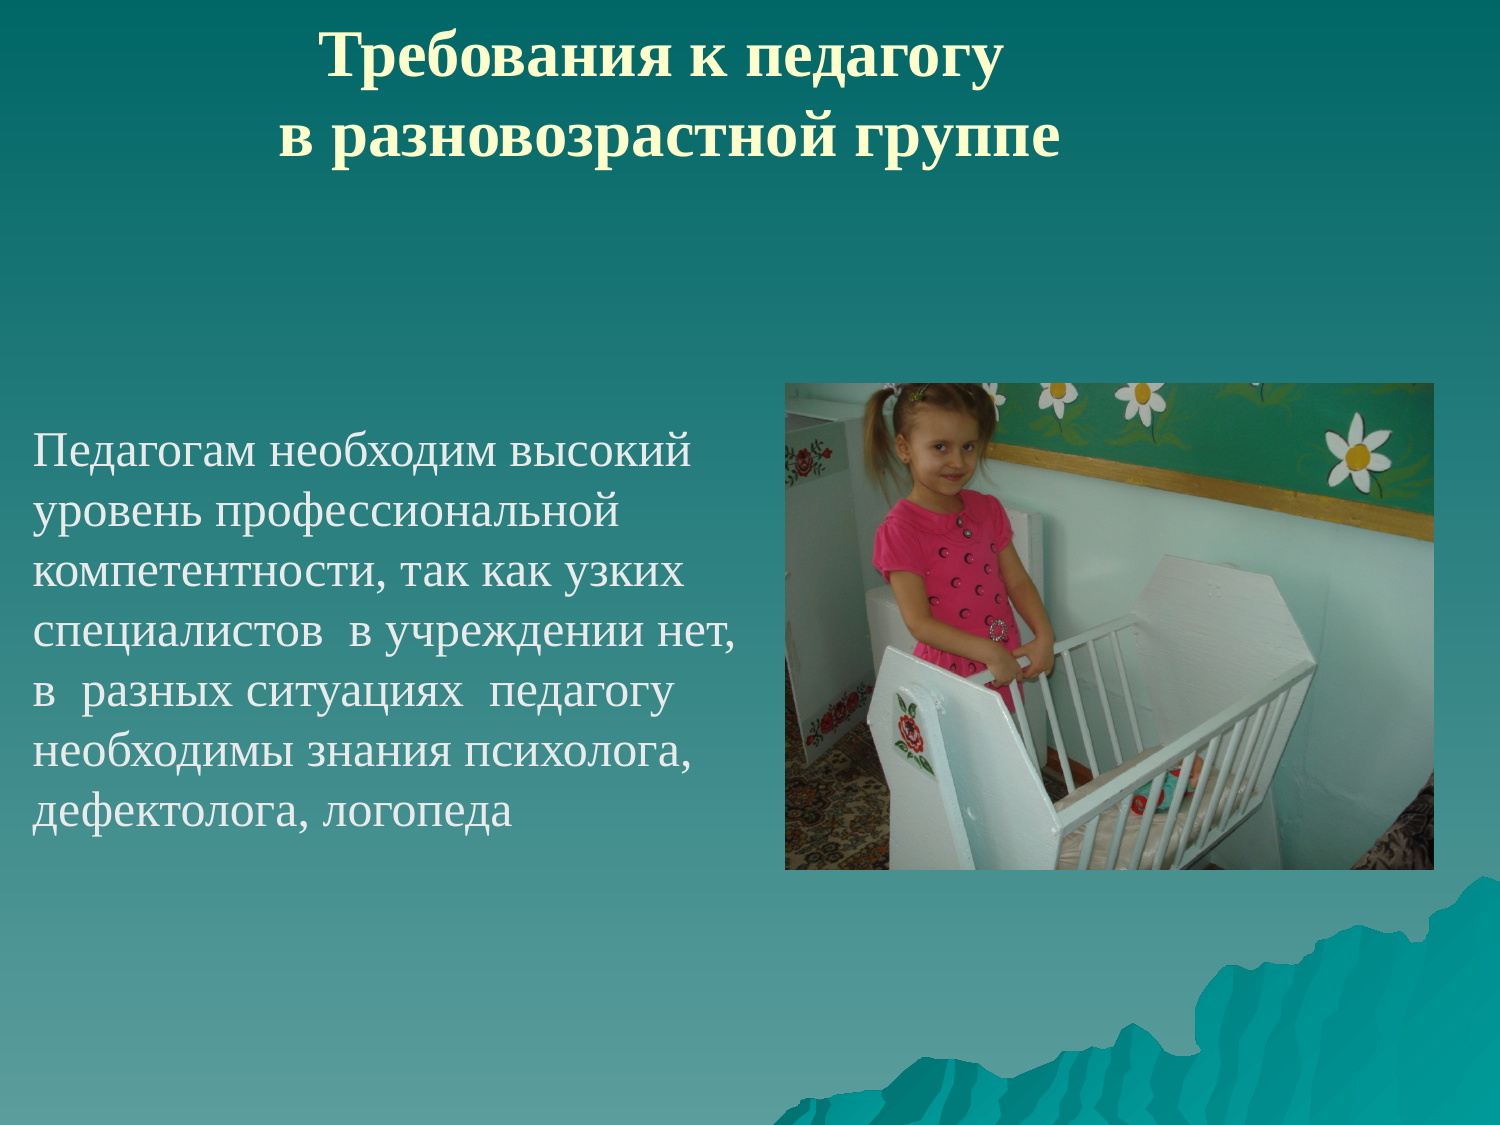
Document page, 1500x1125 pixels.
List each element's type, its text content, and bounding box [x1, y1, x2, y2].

list Педагогам необходим высокий уровень профессиональной компетентности, так как узких специалистов в учреждении нет, в разных ситуациях педагогу необходимы знания психолога, дефектолога, логопеда [17, 408, 764, 941]
title Требования к педагогу в разновозрастной группе [82, 18, 1259, 178]
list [785, 383, 1434, 870]
